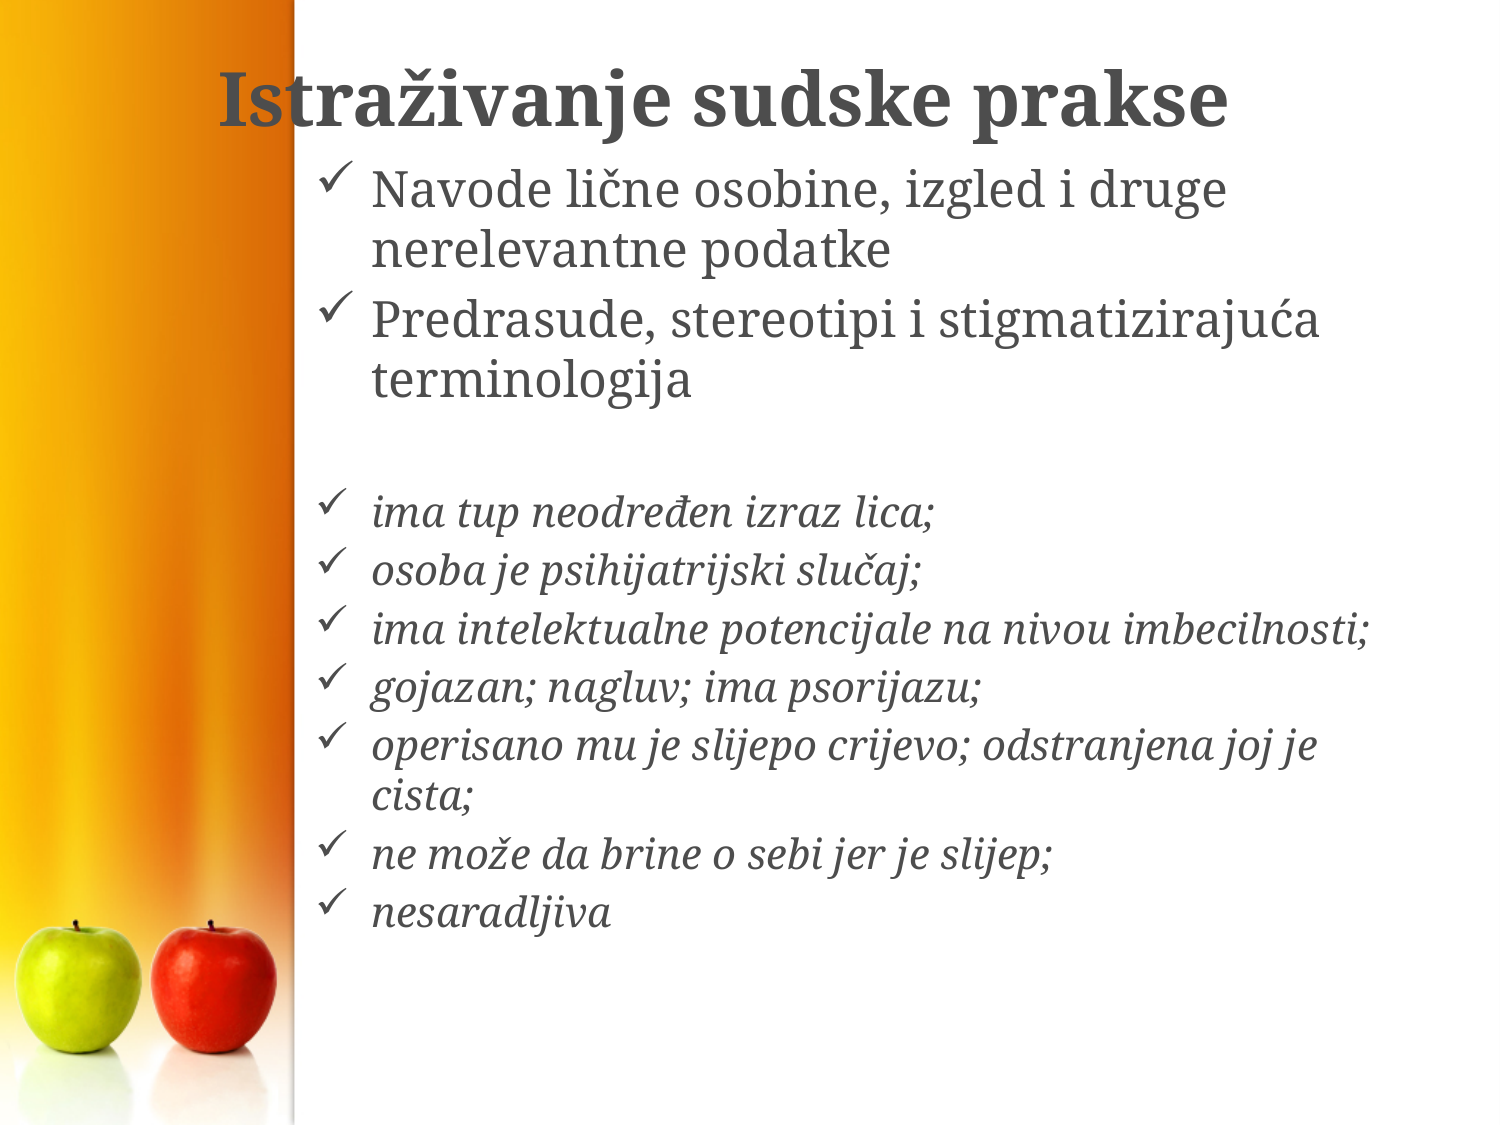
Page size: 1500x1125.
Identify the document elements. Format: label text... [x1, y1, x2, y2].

picture [0, 0, 1500, 1125]
text_box [289, 249, 1459, 1005]
list Navode lične osobine, izgled i druge nerelevantne podatke Predrasude, stereotipi i stigmatizirajuća terminologija ima tup neodređen izraz lica; osoba je psihijatrijski slučaj; ima intelektualne potencijale na nivou imbecilnosti; gojazan; nagluv; ima psorijazu; operisano mu je slijepo crijevo; odstranjena joj je cista; ne može da brine o sebi jer je slijep; nesaradljiva [299, 149, 1388, 1001]
title Istraživanje sudske prakse [49, 37, 1401, 156]
